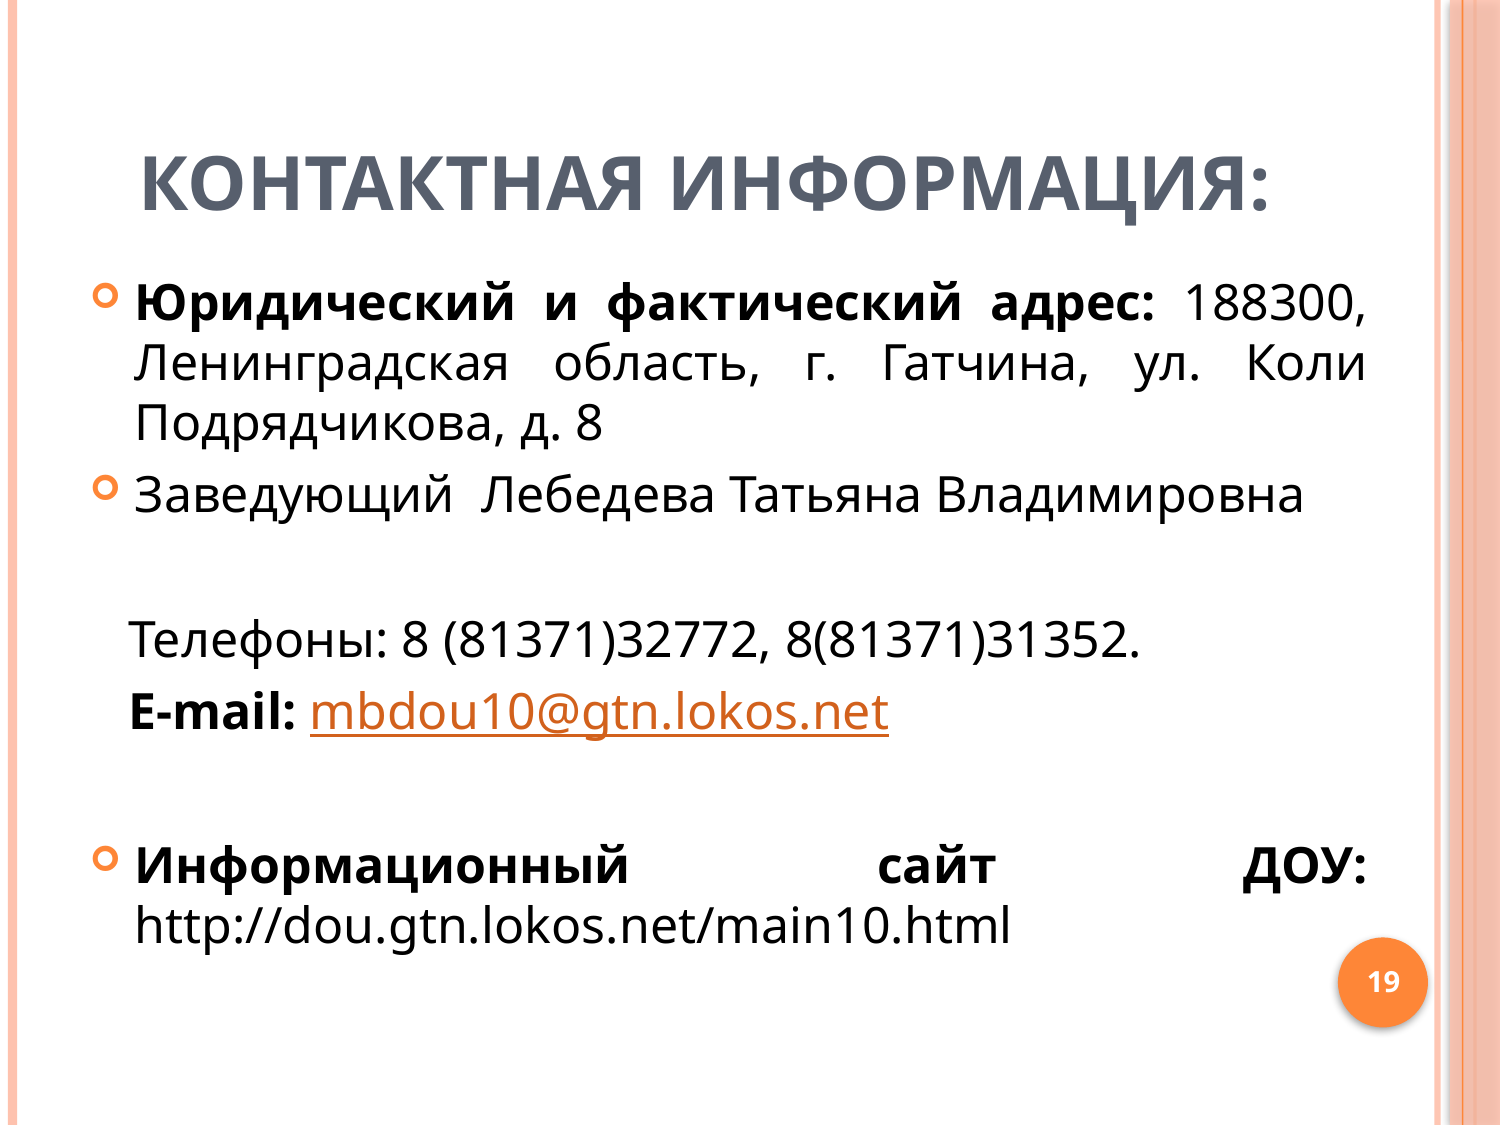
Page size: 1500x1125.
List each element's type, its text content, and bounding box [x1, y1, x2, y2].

slide_number 19 [1333, 940, 1434, 1027]
title Контактная информация: [75, 45, 1336, 233]
list Юридический и фактический адрес: 188300, Ленинградская область, г. Гатчина, ул. Коли Подрядчикова, д. 8 Заведующий Лебедева Татьяна Владимировна Телефоны: 8 (81371)32772, 8(81371)31352. E-mail: mbdou10@gtn.lokos.net Информационный сайт ДОУ: http://dou.gtn.lokos.net/main10.html [75, 262, 1383, 1062]
